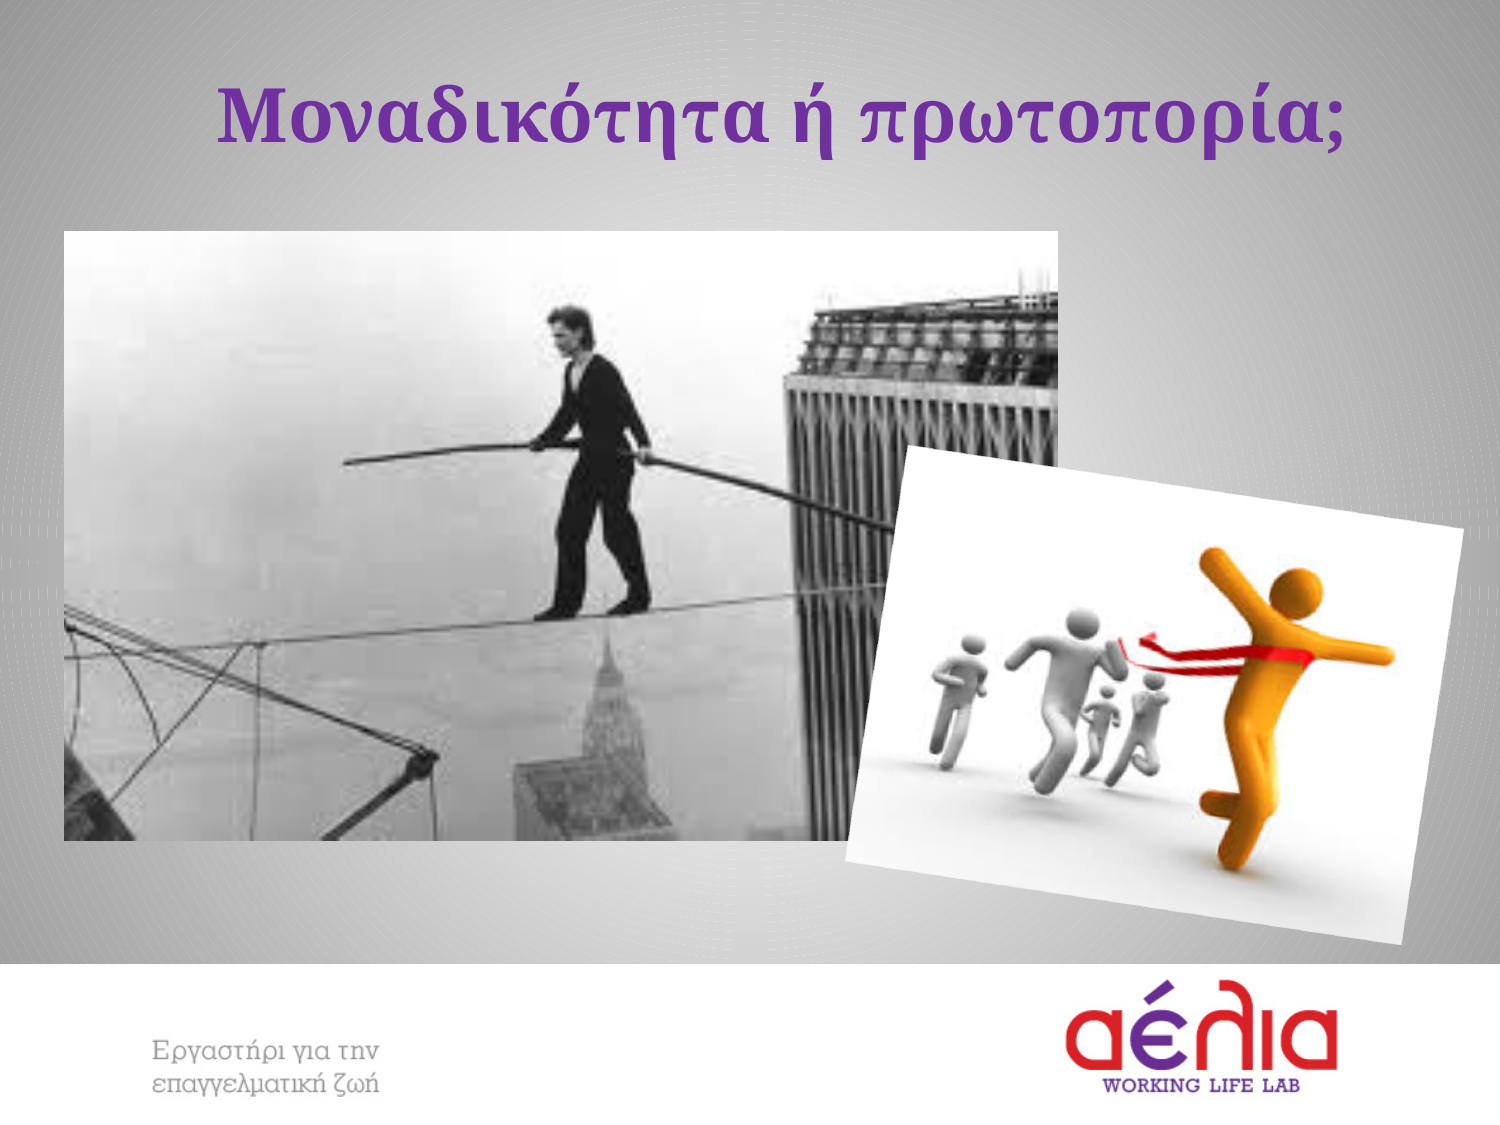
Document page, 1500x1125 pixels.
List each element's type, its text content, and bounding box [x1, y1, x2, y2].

title Μοναδικότητα ή πρωτοπορία; [0, 42, 1500, 185]
picture [64, 231, 1463, 944]
picture [0, 963, 1500, 1125]
